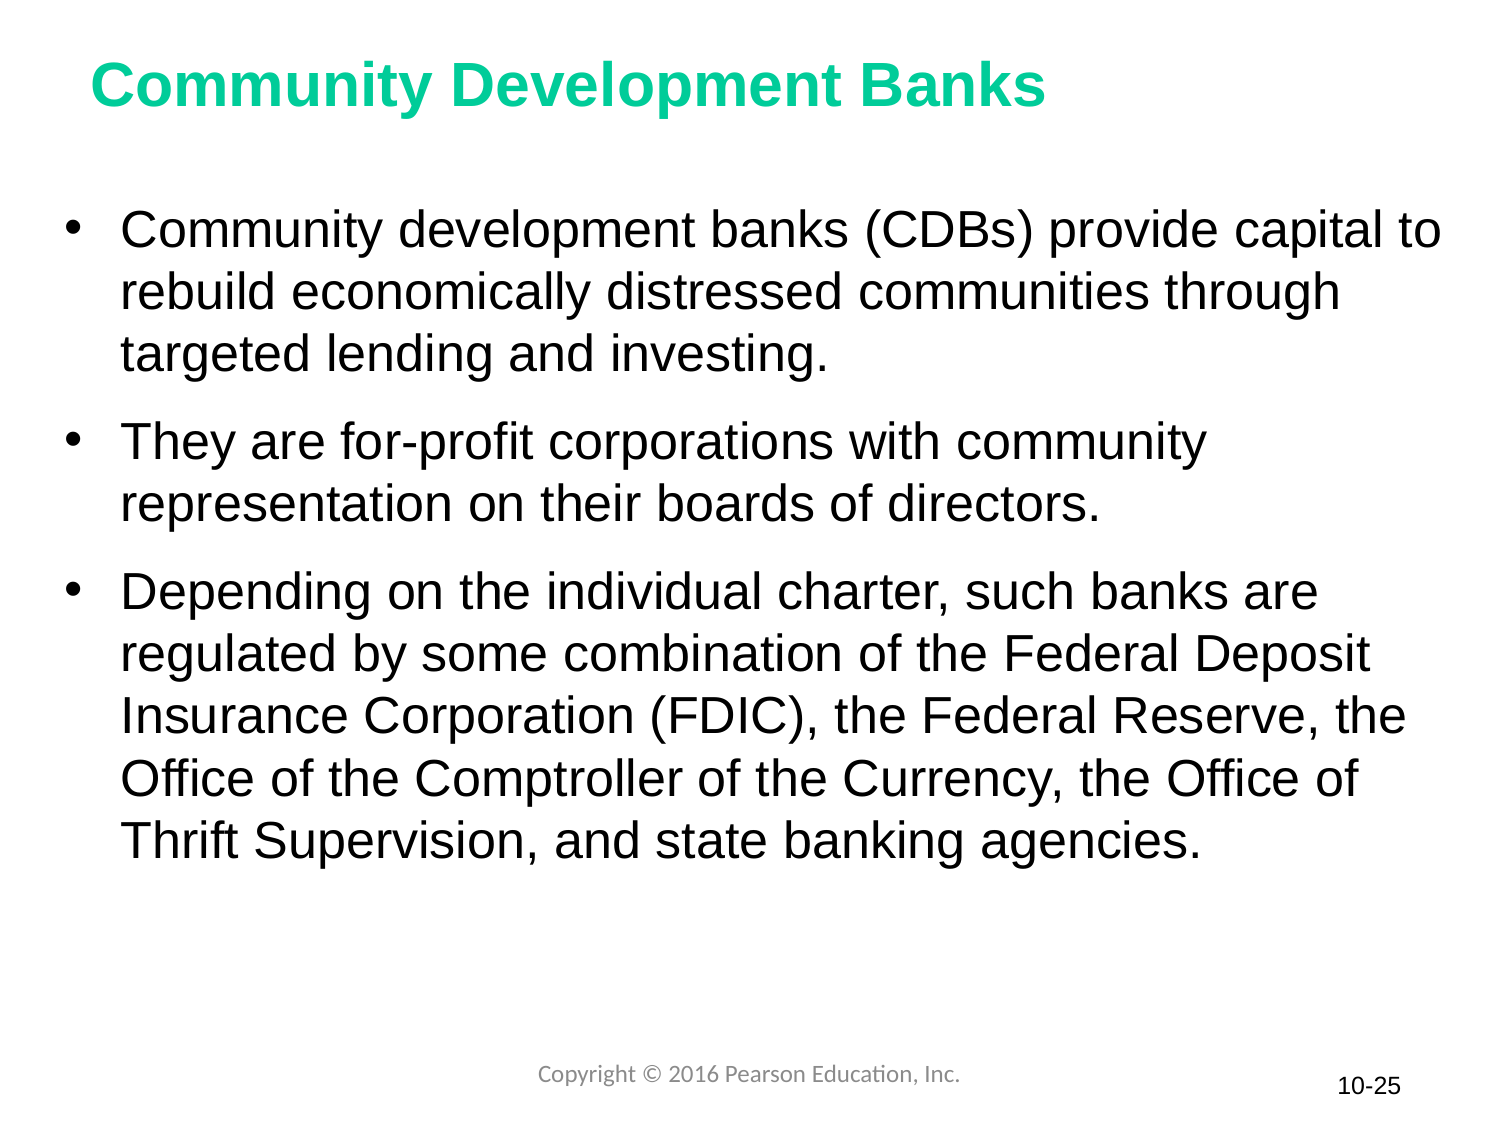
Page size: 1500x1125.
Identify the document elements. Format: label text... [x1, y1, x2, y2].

title Community Development Banks [75, 0, 1425, 175]
footer Copyright © 2016 Pearson Education, Inc. [512, 1042, 988, 1103]
list Community development banks (CDBs) provide capital to rebuild economically distressed communities through targeted lending and investing. They are for-profit corporations with community representation on their boards of directors. Depending on the individual charter, such banks are regulated by some combination of the Federal Deposit Insurance Corporation (FDIC), the Federal Reserve, the Office of the Comptroller of the Currency, the Office of Thrift Supervision, and state banking agencies. [49, 187, 1500, 1075]
